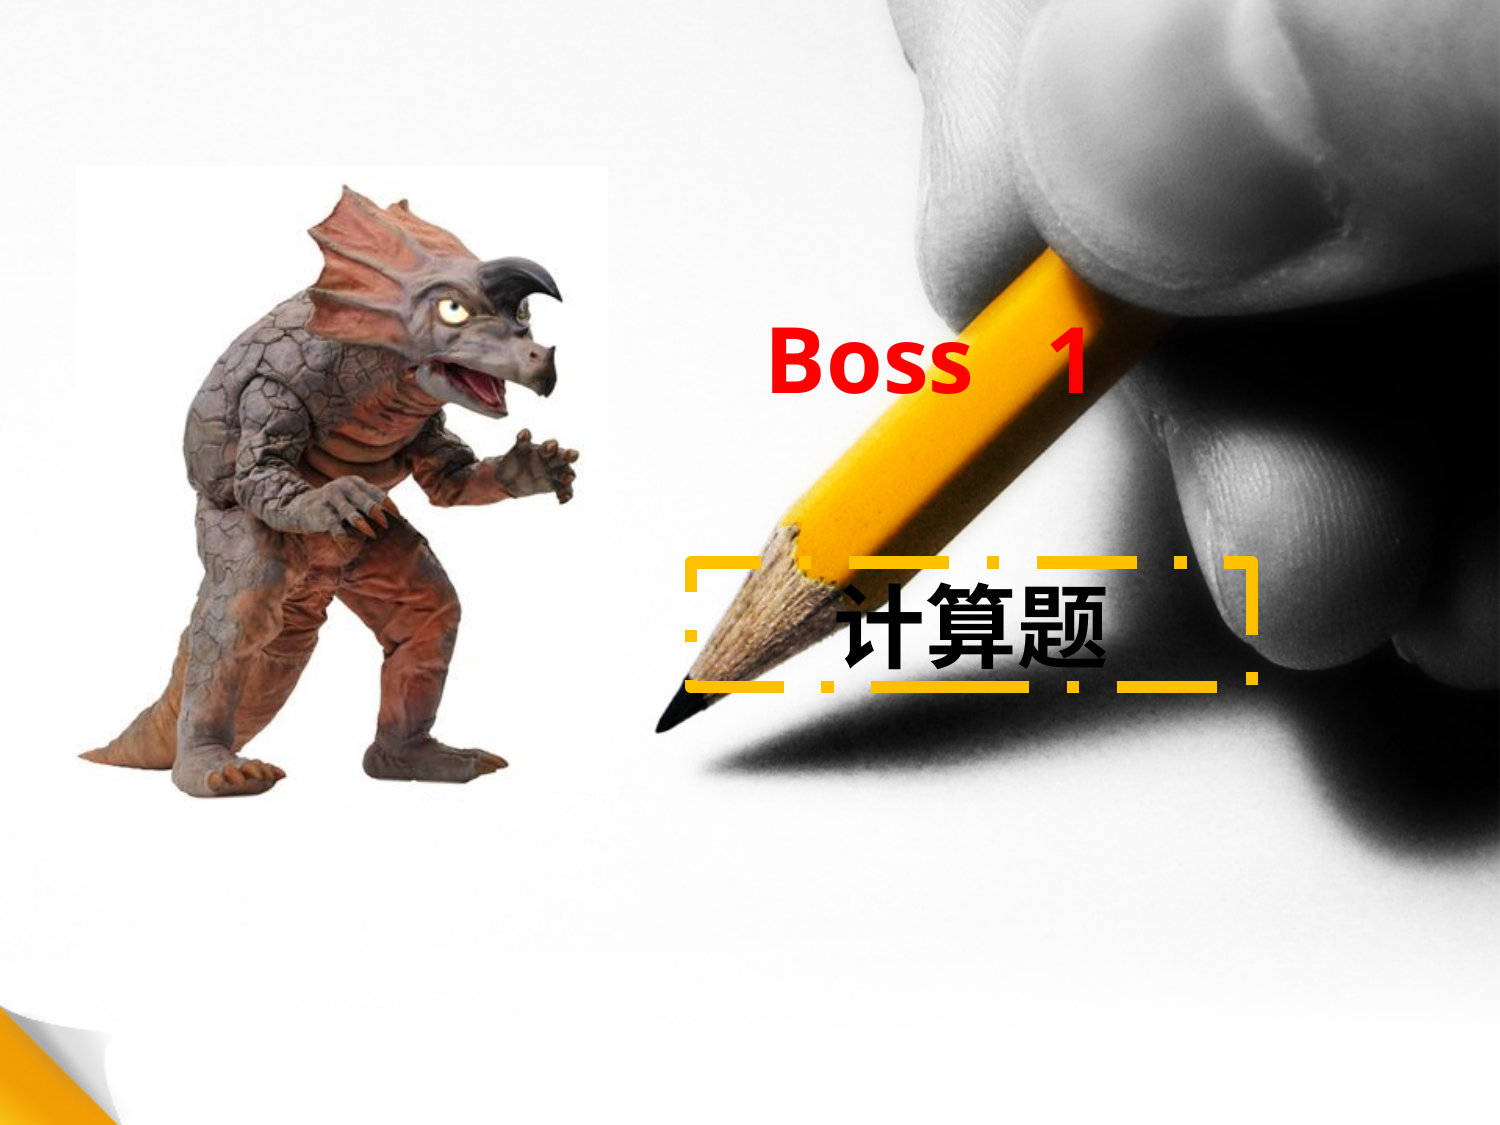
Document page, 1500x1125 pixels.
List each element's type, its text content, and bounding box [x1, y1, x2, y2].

picture [0, 0, 1500, 1125]
text_box Boss 1 [750, 294, 1258, 420]
text_box 计算题 [690, 562, 1253, 688]
